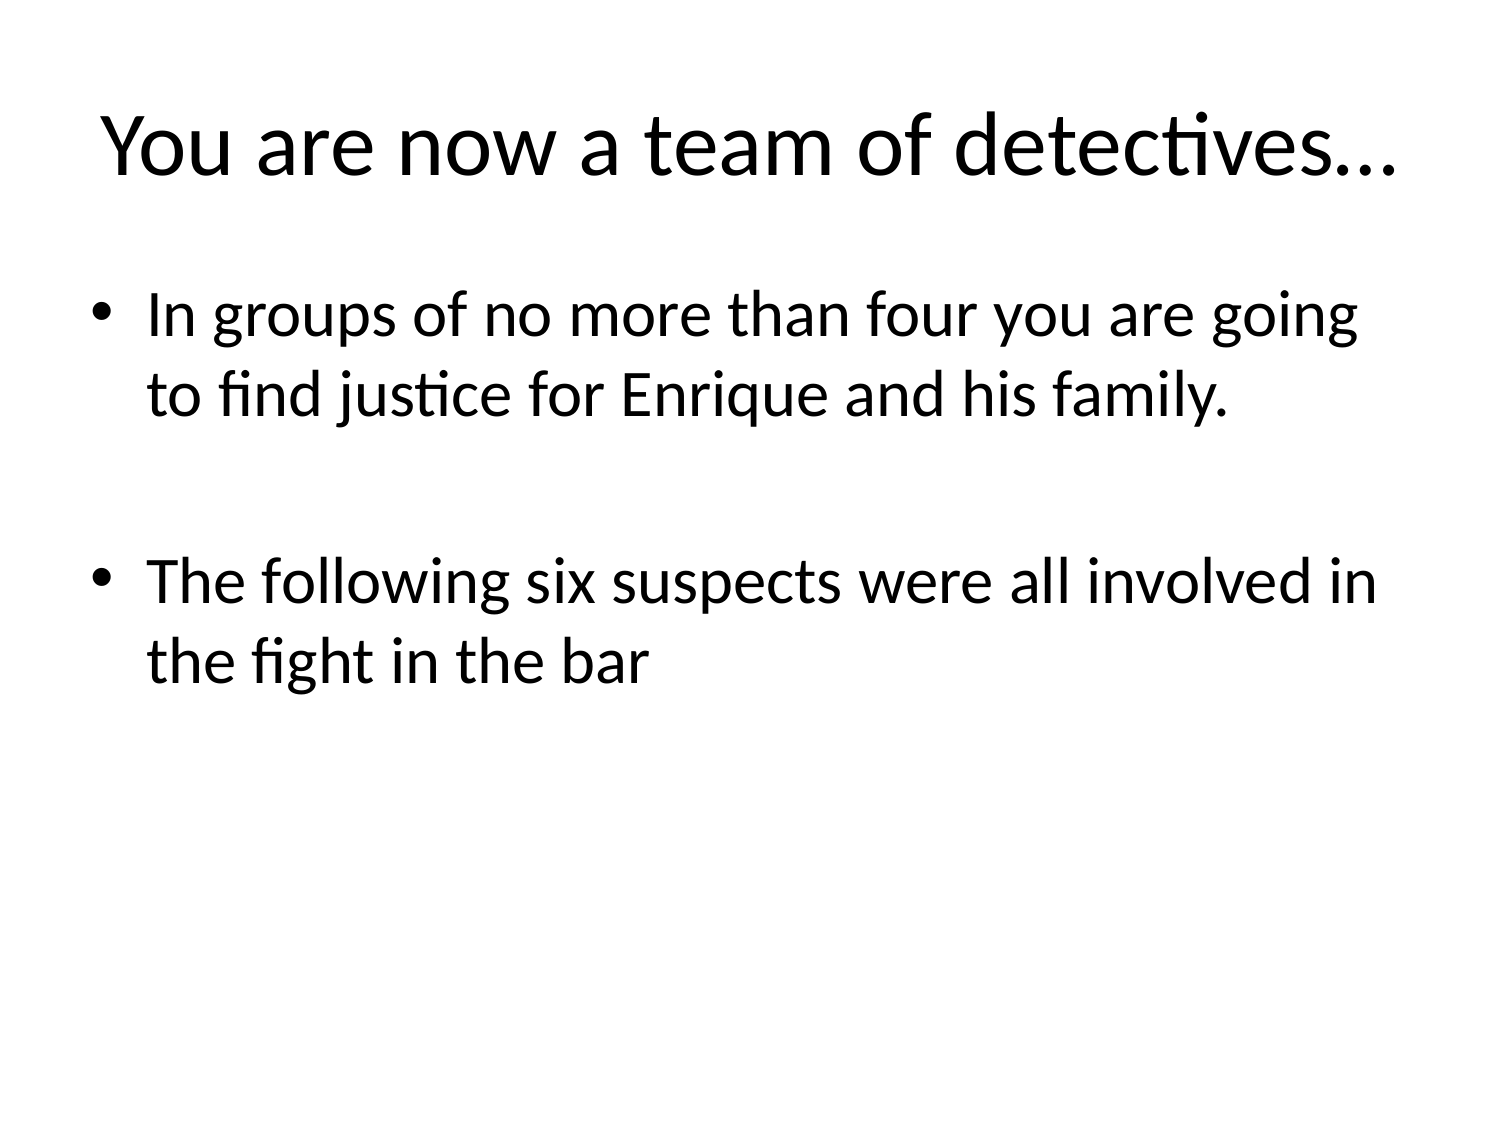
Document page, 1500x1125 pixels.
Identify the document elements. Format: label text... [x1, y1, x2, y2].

list In groups of no more than four you are going to find justice for Enrique and his family. The following six suspects were all involved in the fight in the bar [75, 262, 1425, 1005]
title You are now a team of detectives… [75, 45, 1425, 233]
